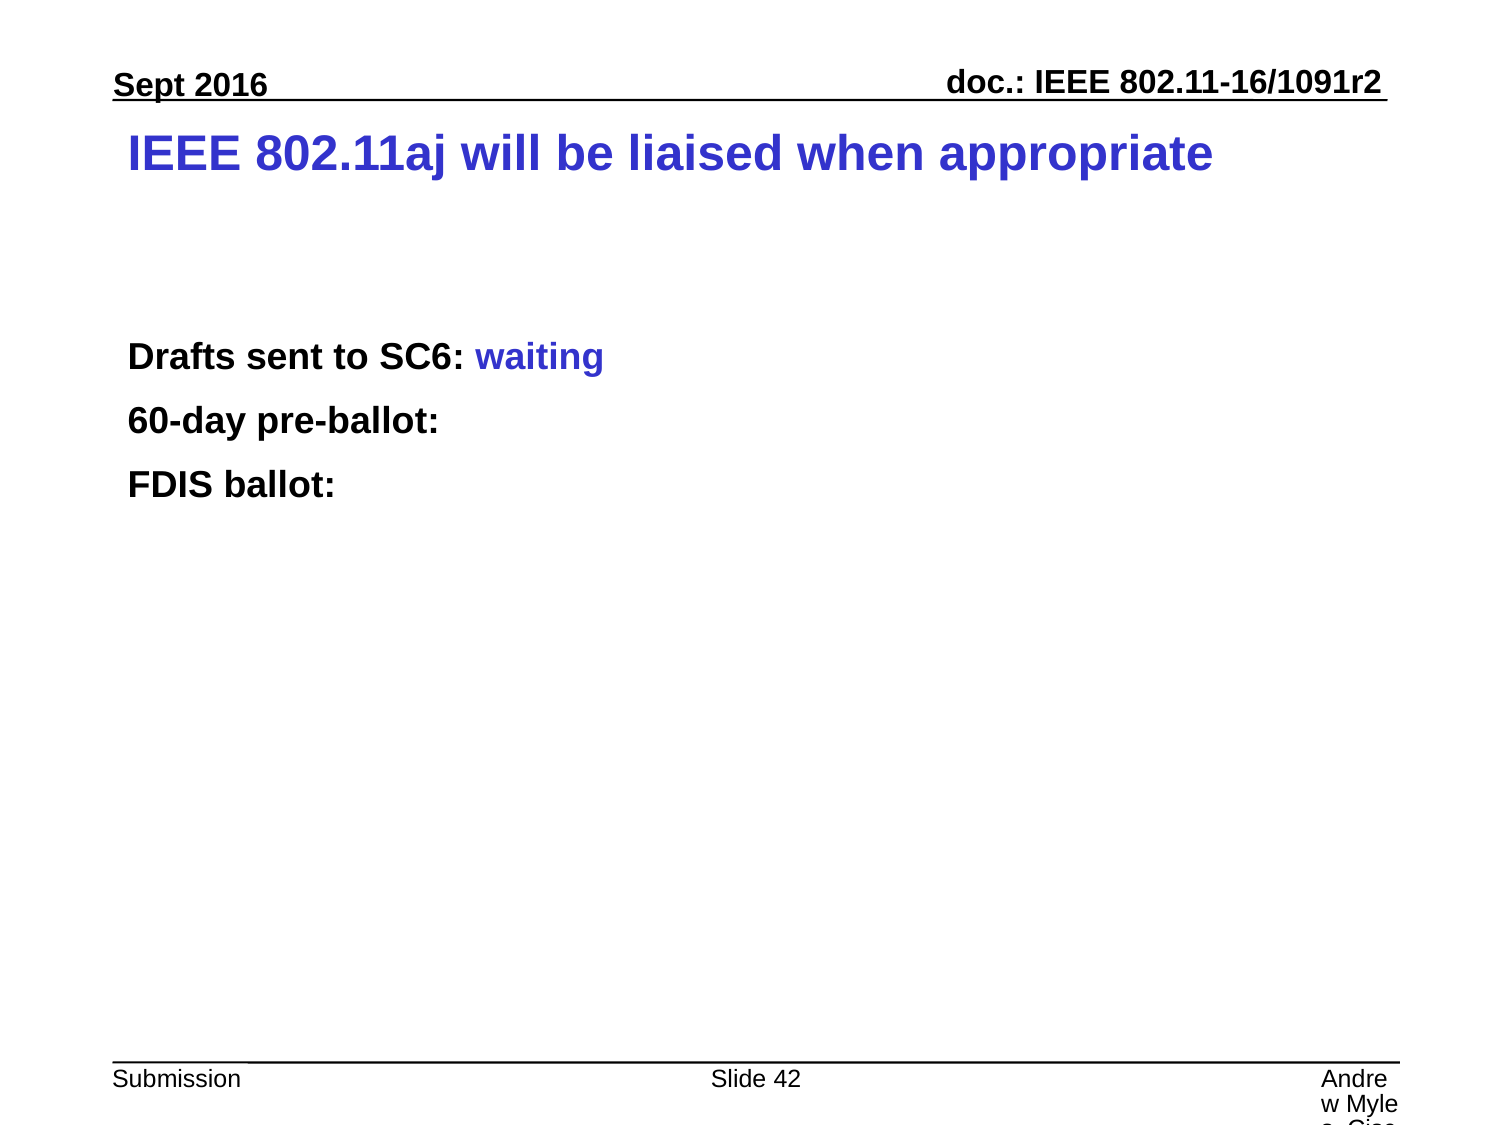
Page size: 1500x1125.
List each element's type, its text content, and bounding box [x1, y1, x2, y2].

title IEEE 802.11aj will be liaised when appropriate [112, 112, 1388, 288]
list Drafts sent to SC6: waiting 60-day pre-ballot: FDIS ballot: [112, 324, 1388, 1000]
slide_number Slide 42 [709, 1061, 803, 1093]
footer Andrew Myles, Cisco [1320, 1061, 1402, 1093]
